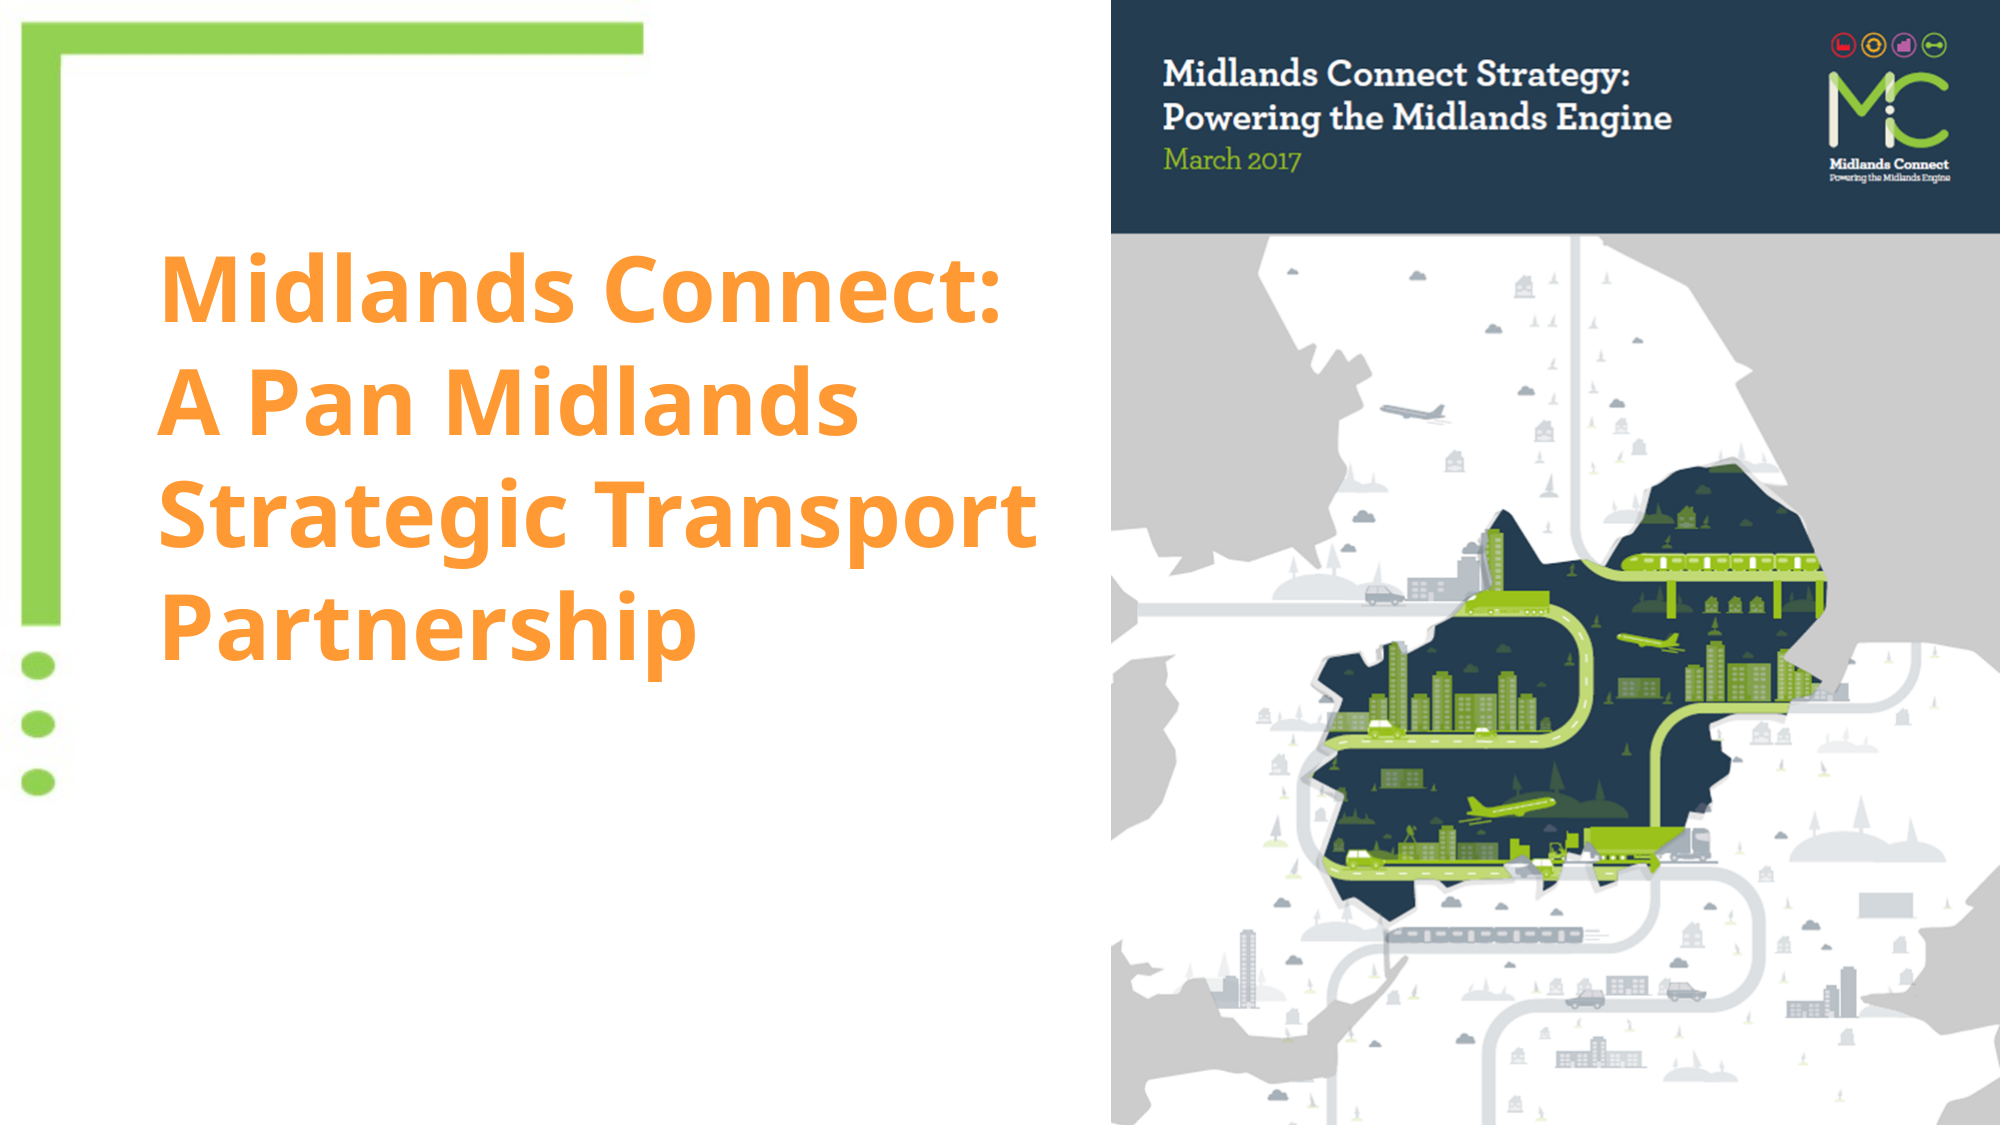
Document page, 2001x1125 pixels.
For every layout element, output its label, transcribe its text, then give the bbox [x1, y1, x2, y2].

picture [0, 0, 2001, 1125]
title Midlands Connect: A Pan Midlands Strategic Transport Partnership [142, 43, 1103, 872]
